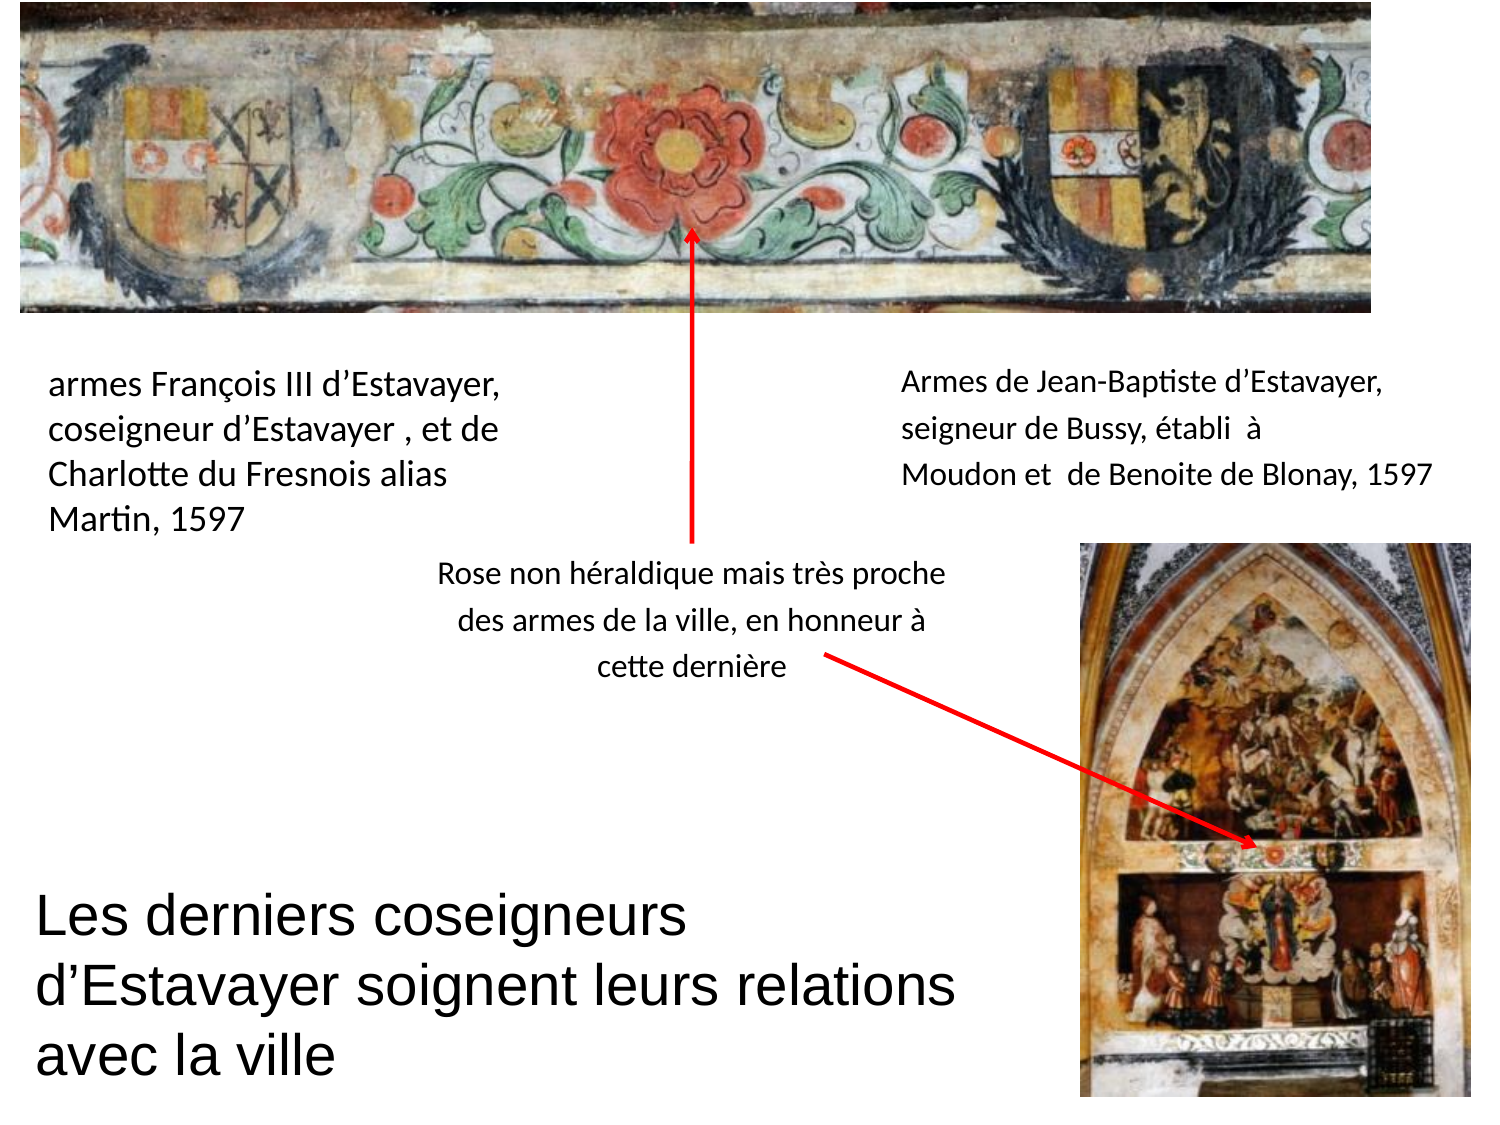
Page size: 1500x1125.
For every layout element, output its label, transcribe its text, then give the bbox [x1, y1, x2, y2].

title armes François III d’Estavayer, coseigneur d’Estavayer , et de Charlotte du Fresnois alias Martin, 1597 [32, 351, 557, 544]
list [1080, 543, 1471, 1098]
text_box Les derniers coseigneurs d’Estavayer soignent leurs relations avec la ville [20, 869, 998, 1095]
list Armes de Jean-Baptiste d’Estavayer, seigneur de Bussy, établi à Moudon et de Benoite de Blonay, 1597 [885, 351, 1471, 514]
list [20, 0, 1371, 315]
list Rose non héraldique mais très proche des armes de la ville, en honneur à cette dernière [374, 543, 1010, 719]
